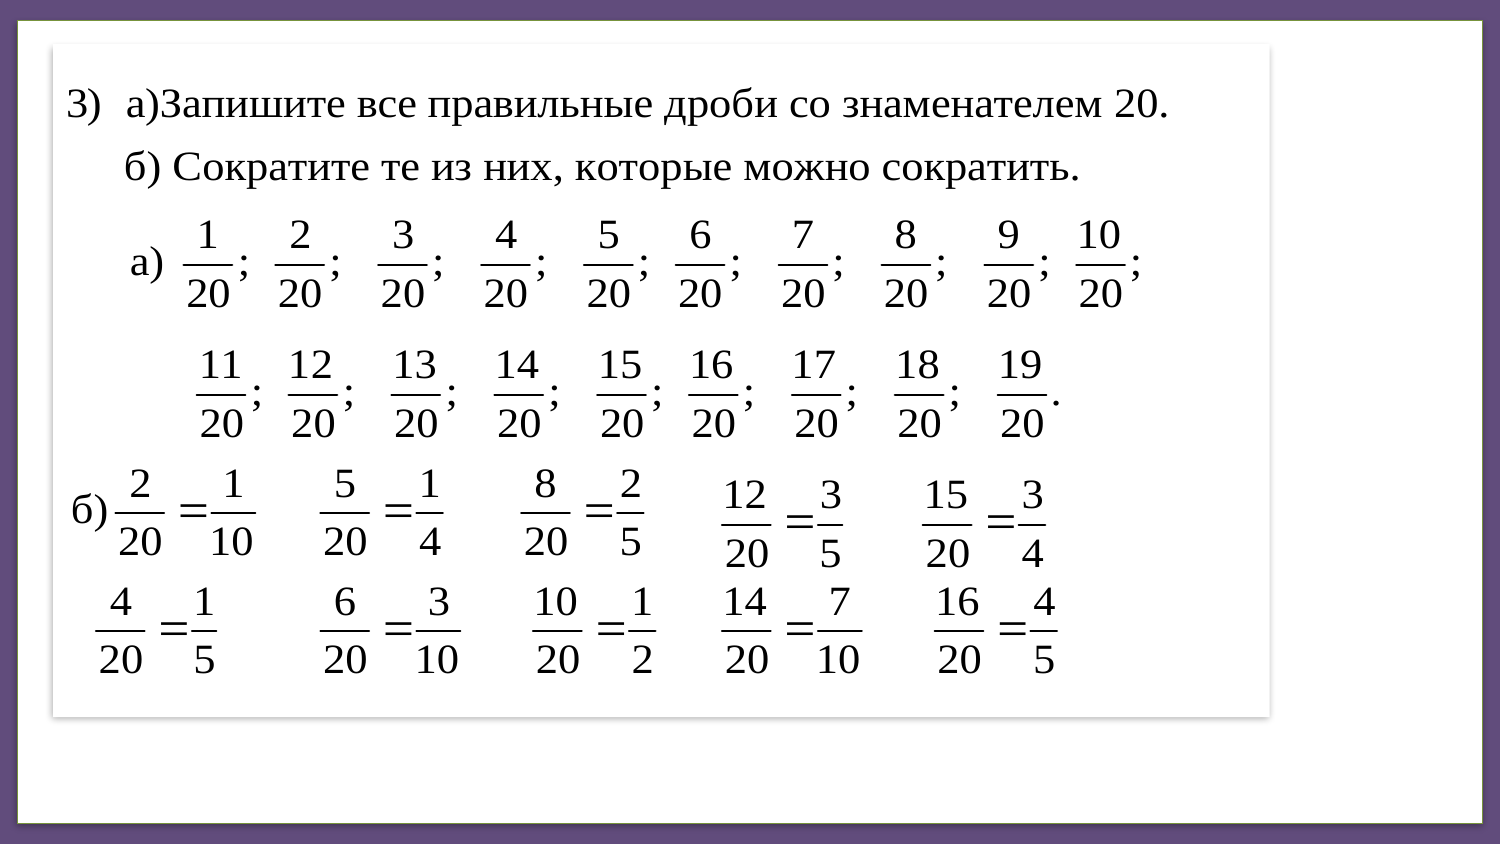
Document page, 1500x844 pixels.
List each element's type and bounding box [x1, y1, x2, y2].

text_box [312, 457, 451, 566]
title [53, 43, 1270, 718]
text_box [525, 575, 663, 684]
text_box [714, 468, 852, 574]
text_box [714, 575, 871, 684]
text_box [147, 338, 1068, 447]
text_box [915, 468, 1053, 577]
text_box [88, 575, 226, 684]
text_box [312, 575, 470, 684]
text_box [60, 79, 1174, 199]
text_box [513, 457, 652, 566]
text_box [926, 575, 1065, 684]
text_box [17, 20, 1483, 824]
text_box [123, 208, 1152, 317]
text_box [64, 457, 266, 566]
